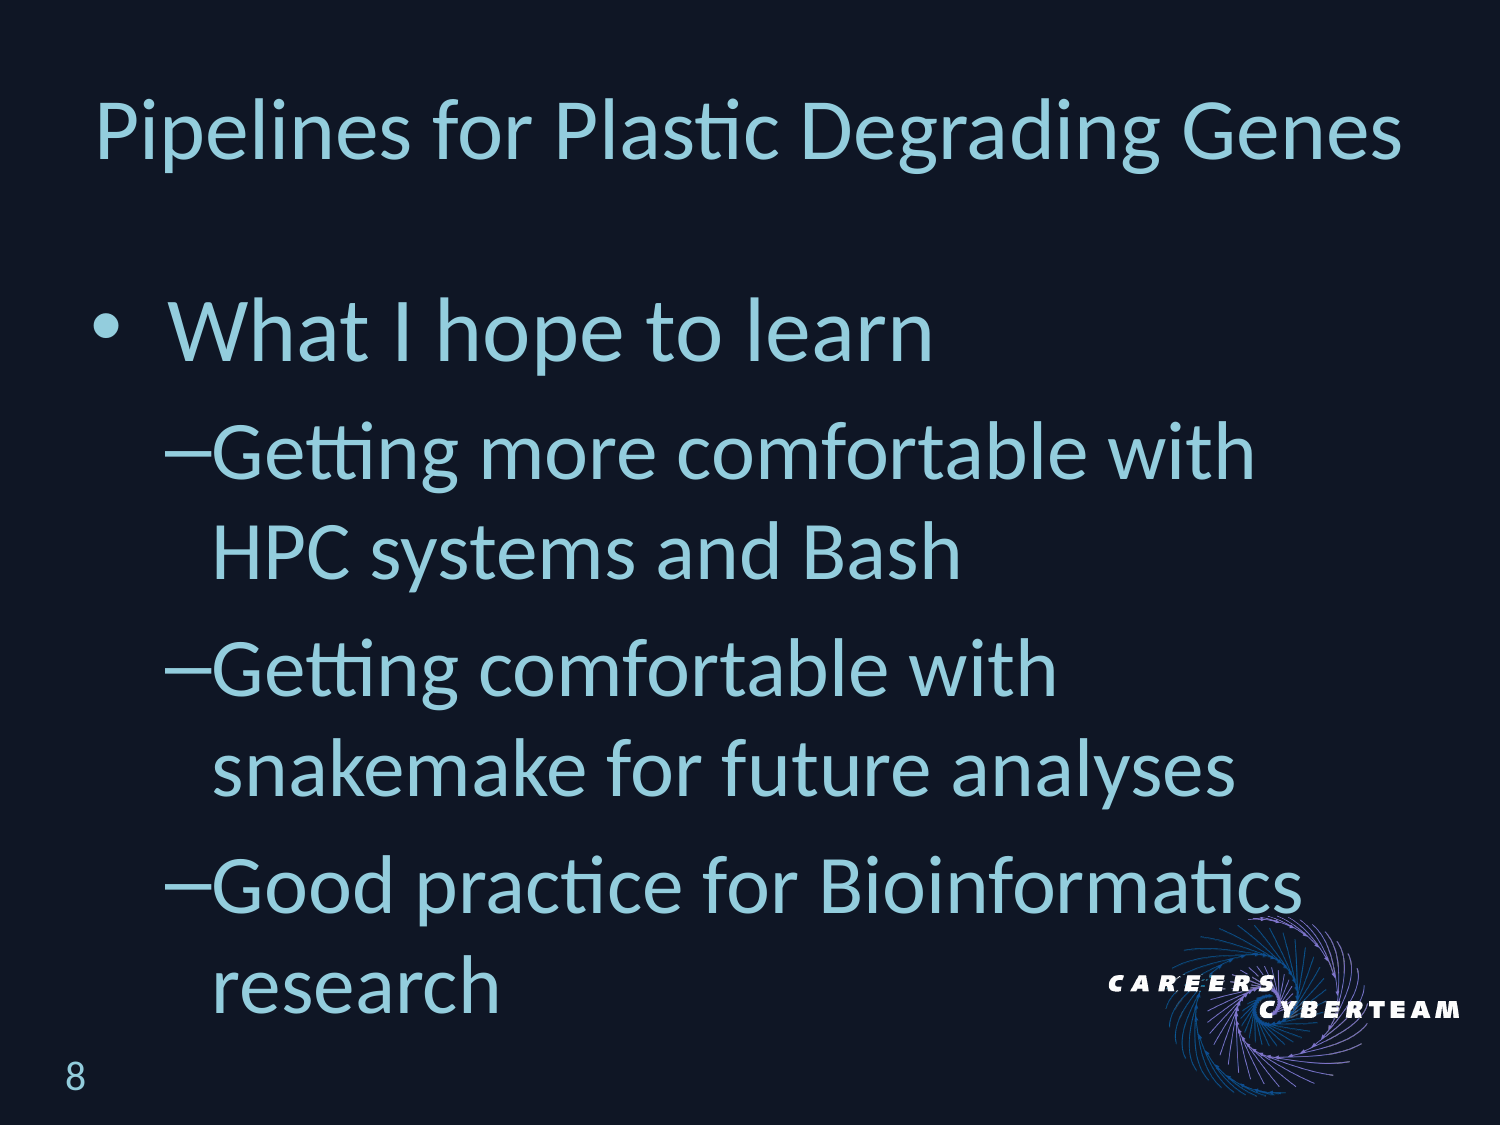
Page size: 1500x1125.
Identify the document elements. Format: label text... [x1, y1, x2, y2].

list What I hope to learn Getting more comfortable with HPC systems and Bash Getting comfortable with snakemake for future analyses Good practice for Bioinformatics research [75, 262, 1425, 1086]
picture [1276, 912, 1471, 1100]
title Pipelines for Plastic Degrading Genes [75, 30, 1425, 218]
text_box 8 [50, 1034, 1276, 1115]
